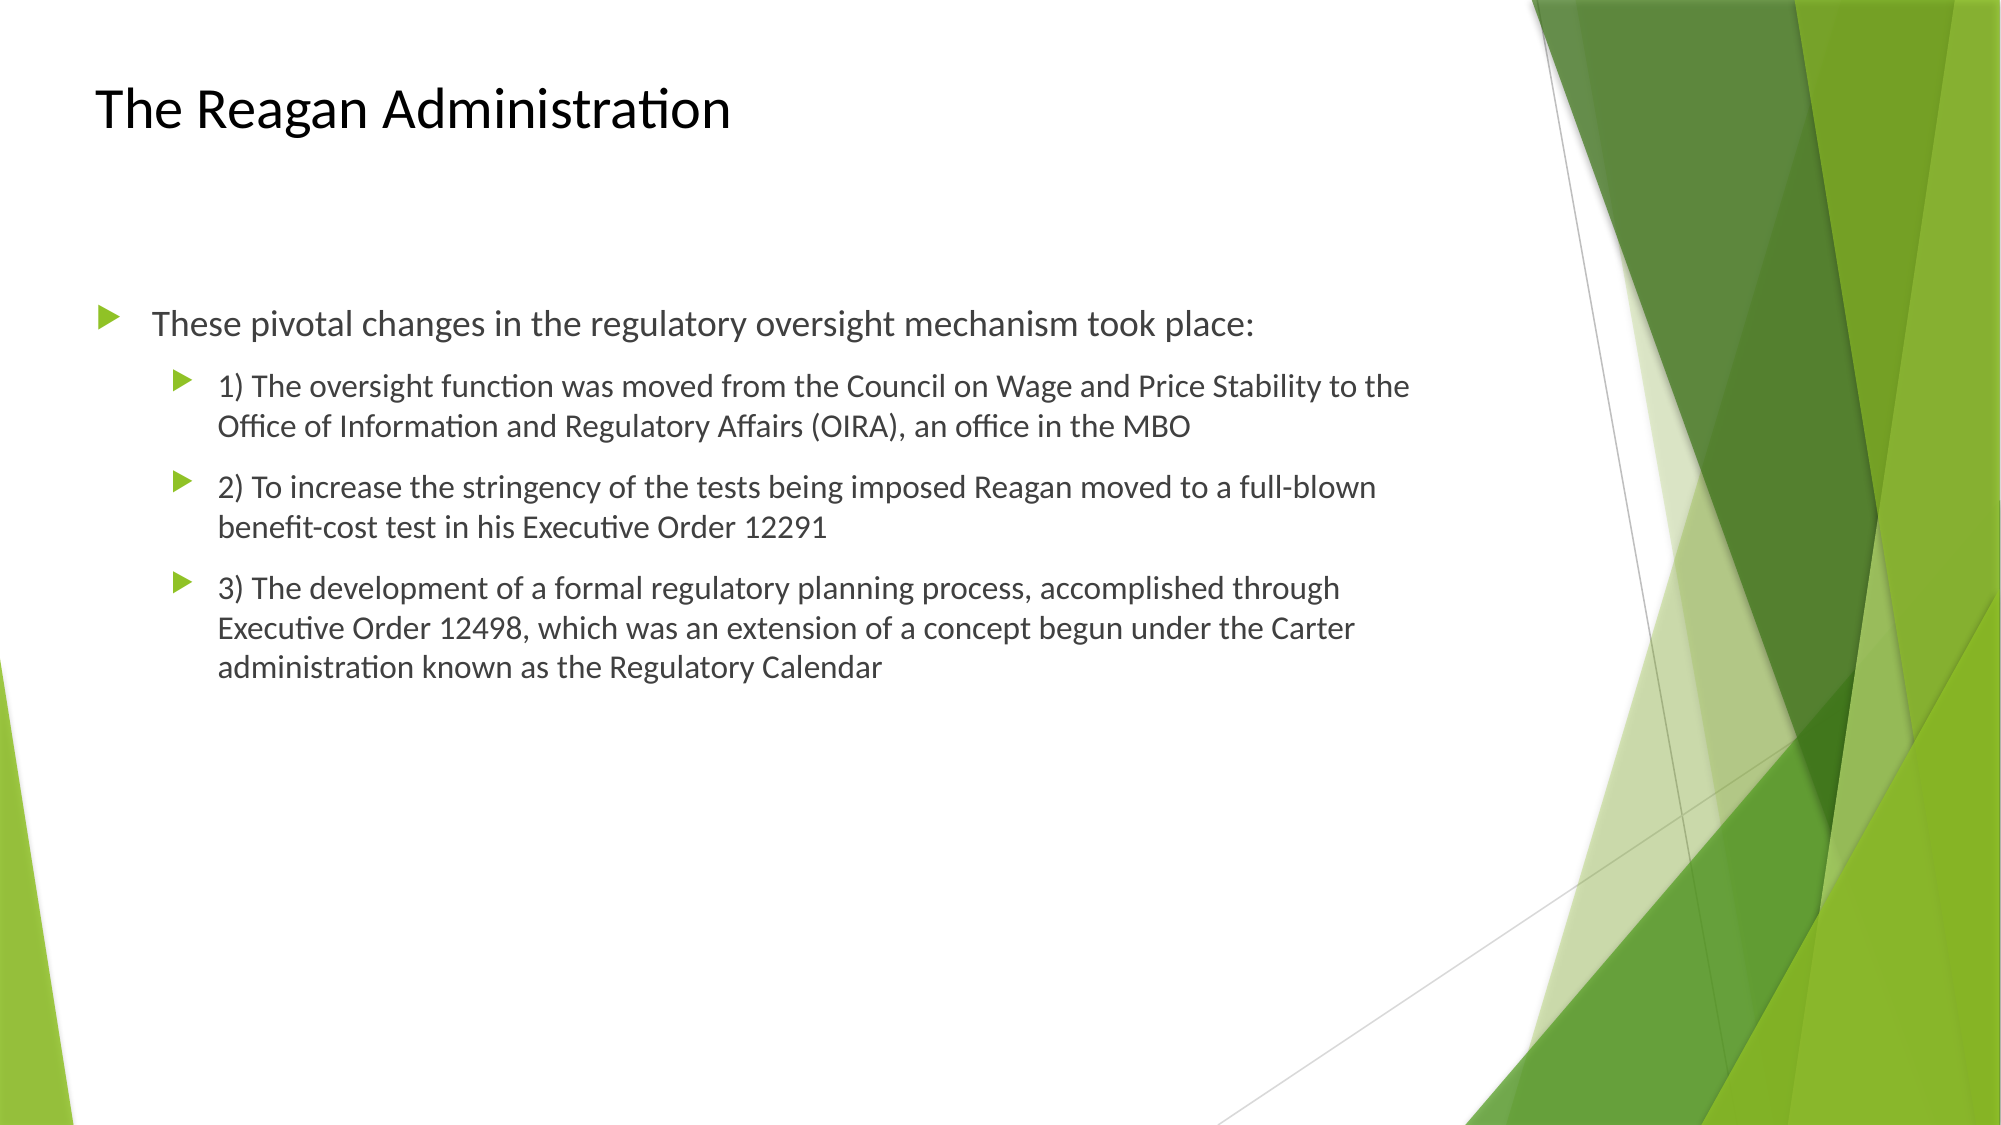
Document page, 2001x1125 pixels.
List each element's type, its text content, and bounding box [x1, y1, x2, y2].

text_box These pivotal changes in the regulatory oversight mechanism took place: 1) The oversight function was moved from the Council on Wage and Price Stability to the Office of Information and Regulatory Affairs (OIRA), an office in the MBO 2) To increase the stringency of the tests being imposed Reagan moved to a full-blown benefit-cost test in his Executive Order 12291 3) The development of a formal regulatory planning process, accomplished through Executive Order 12498, which was an extension of a concept begun under the Carter administration known as the Regulatory Calendar [80, 291, 1491, 918]
title The Reagan Administration [80, 63, 1492, 188]
